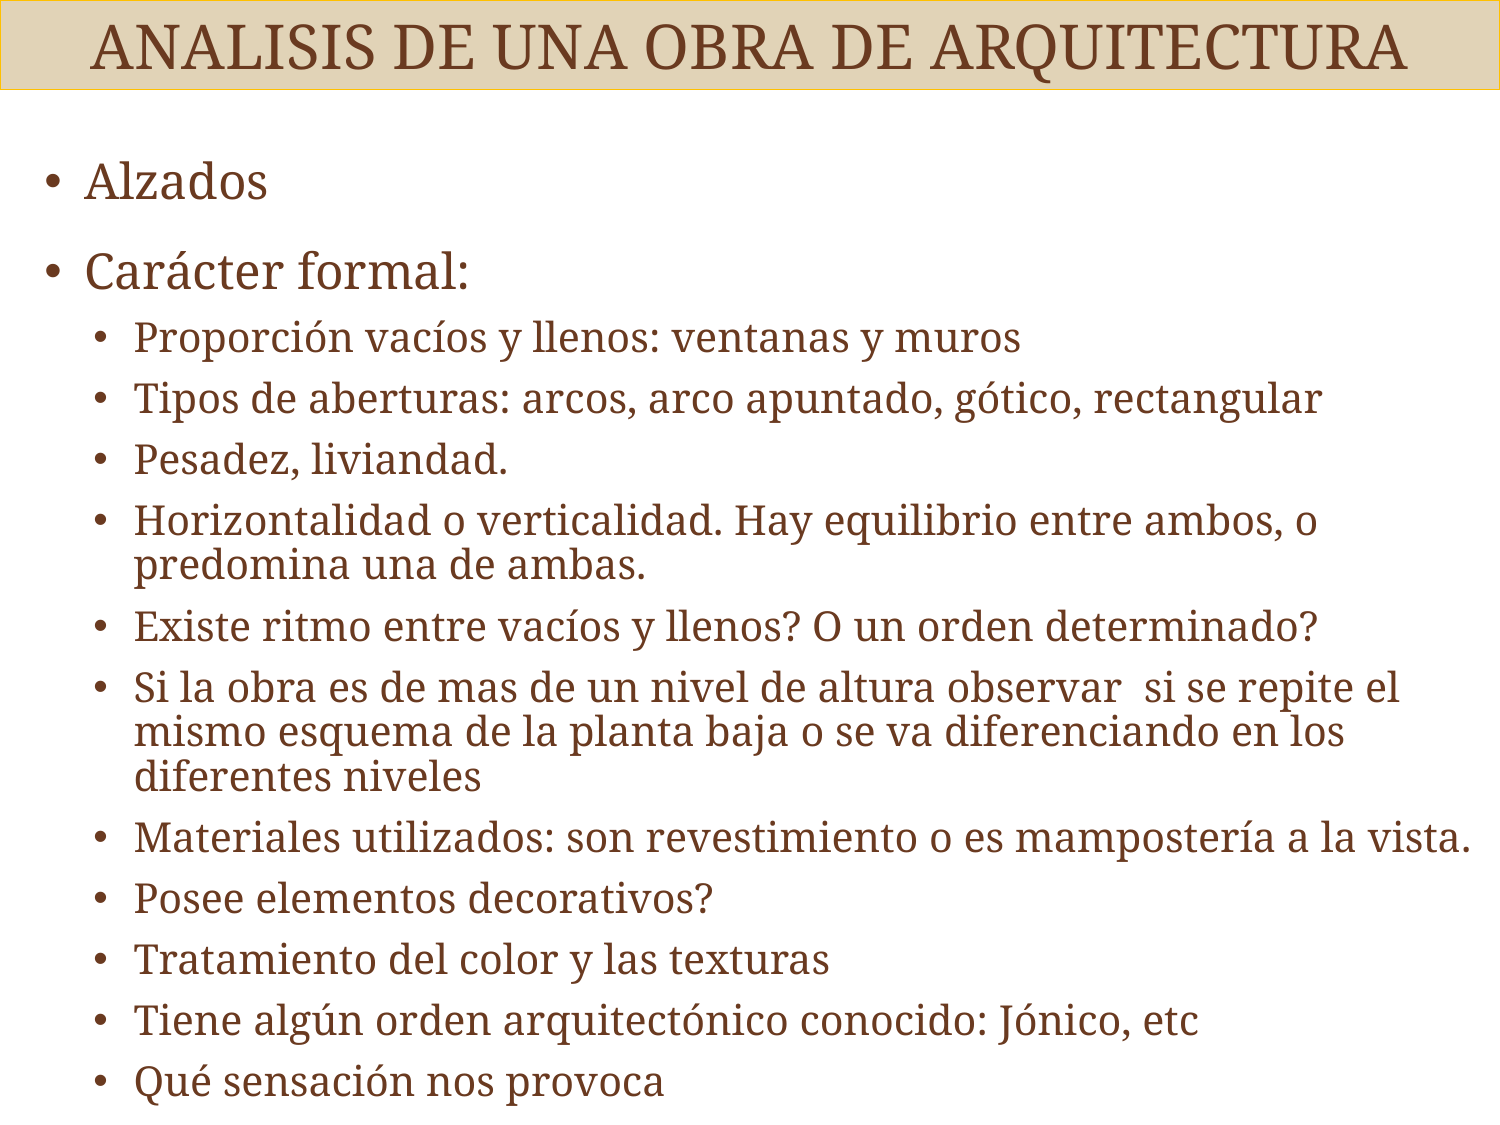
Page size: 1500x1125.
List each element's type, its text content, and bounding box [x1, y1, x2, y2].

list Alzados Carácter formal: Proporción vacíos y llenos: ventanas y muros Tipos de aberturas: arcos, arco apuntado, gótico, rectangular Pesadez, liviandad. Horizontalidad o verticalidad. Hay equilibrio entre ambos, o predomina una de ambas. Existe ritmo entre vacíos y llenos? O un orden determinado? Si la obra es de mas de un nivel de altura observar si se repite el mismo esquema de la planta baja o se va diferenciando en los diferentes niveles Materiales utilizados: son revestimiento o es mampostería a la vista. Posee elementos decorativos? Tratamiento del color y las texturas Tiene algún orden arquitectónico conocido: Jónico, etc Qué sensación nos provoca [29, 149, 1489, 1125]
title ANALISIS DE UNA OBRA DE ARQUITECTURA [0, 0, 1500, 90]
